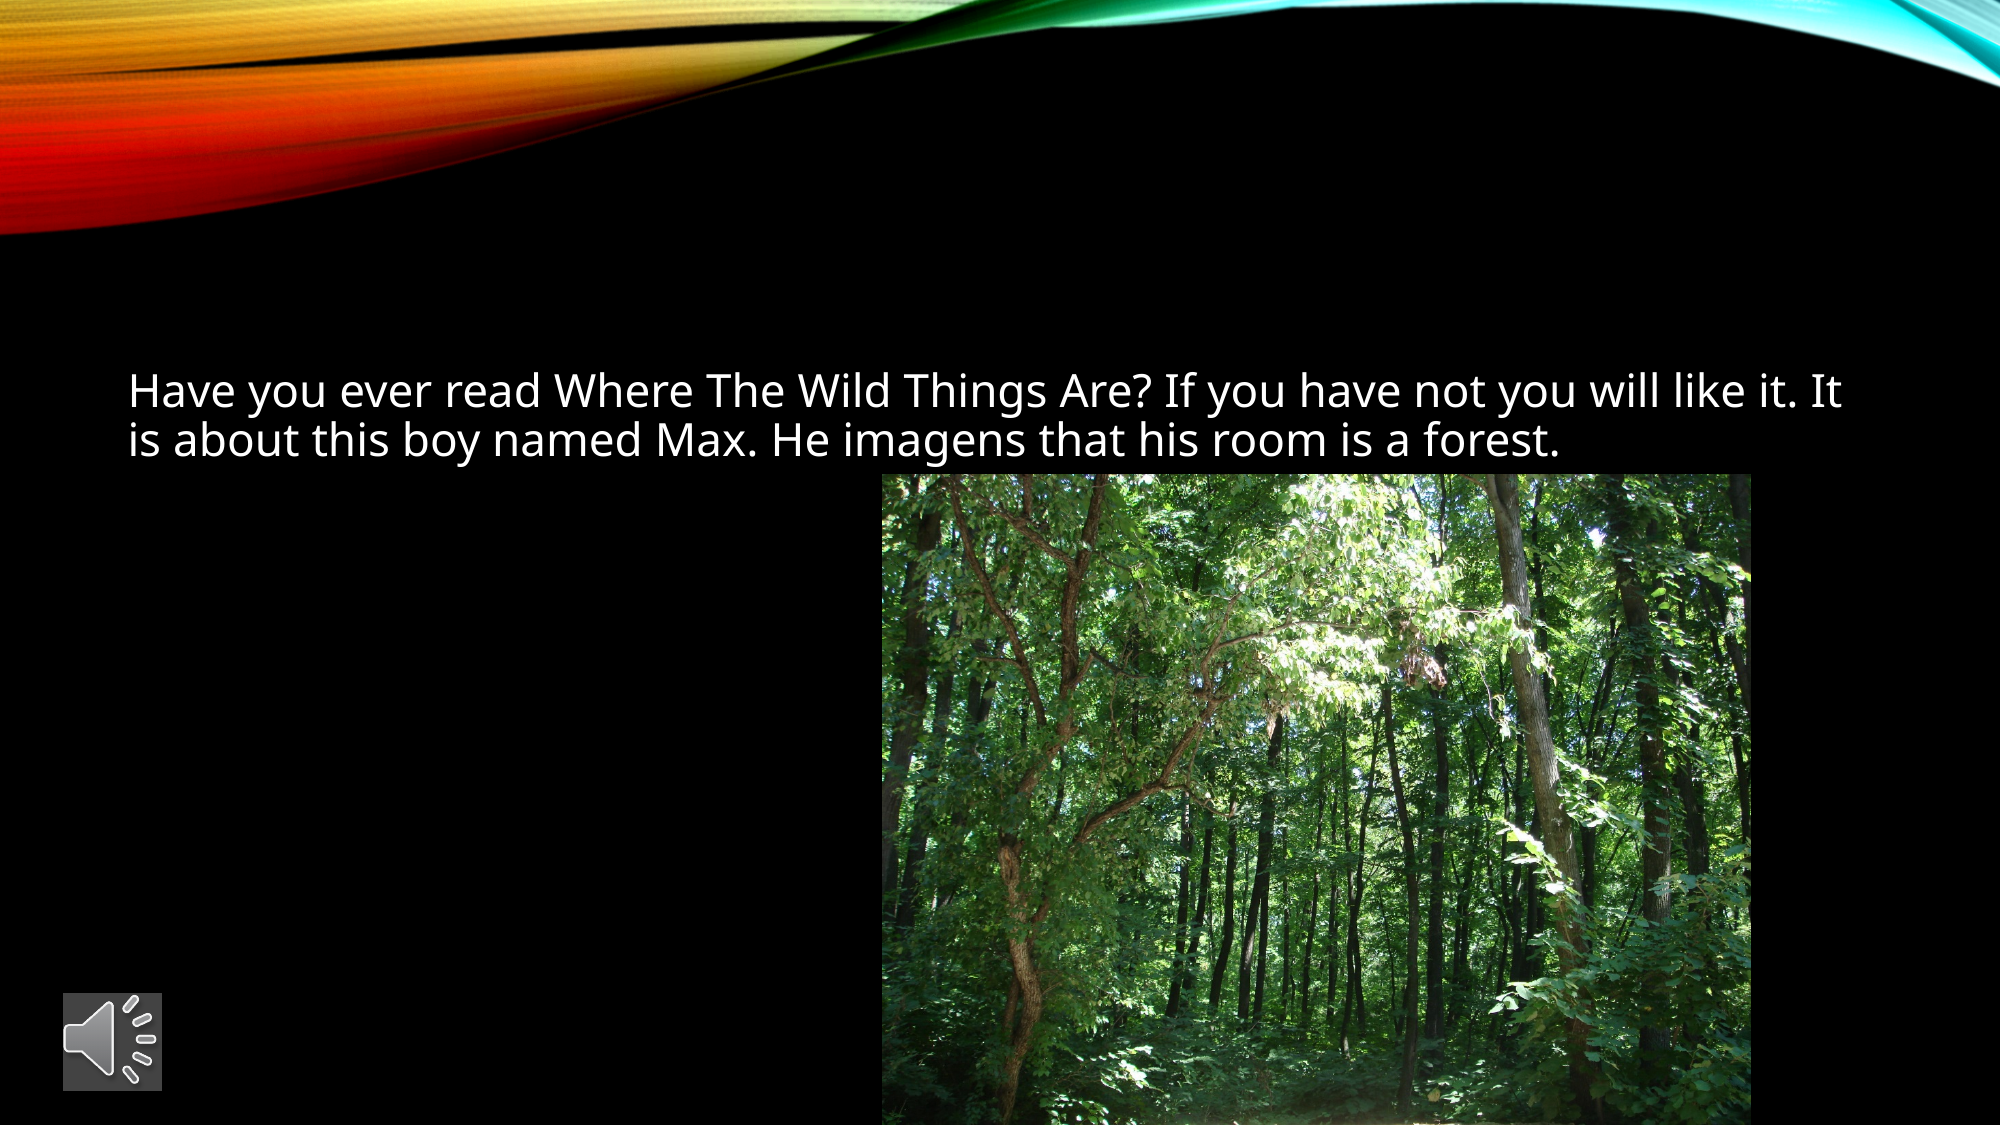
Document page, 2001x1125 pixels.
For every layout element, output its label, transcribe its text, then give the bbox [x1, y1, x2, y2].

list Have you ever read Where The Wild Things Are? If you have not you will like it. It is about this boy named Max. He imagens that his room is a forest. [112, 360, 1888, 1021]
picture [62, 991, 163, 1093]
picture [0, 0, 2000, 237]
picture [882, 474, 1751, 1125]
